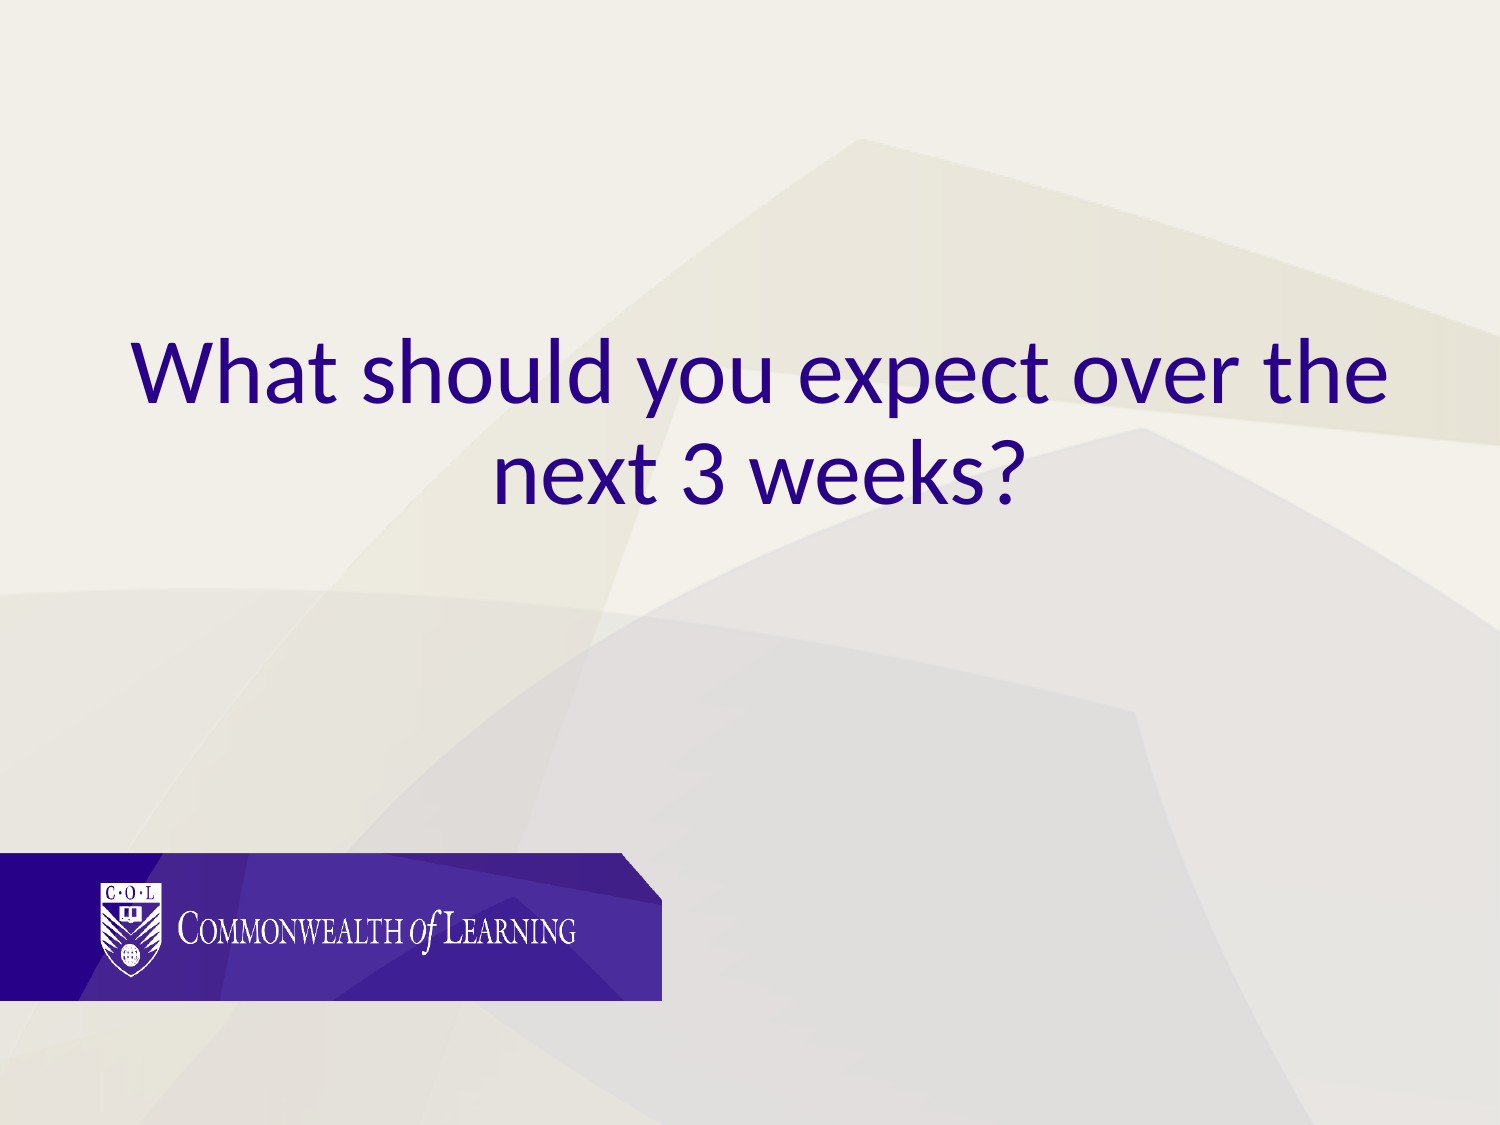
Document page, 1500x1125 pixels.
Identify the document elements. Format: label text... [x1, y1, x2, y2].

picture [0, 0, 1500, 1125]
title What should you expect over the next 3 weeks? [56, 155, 1467, 793]
